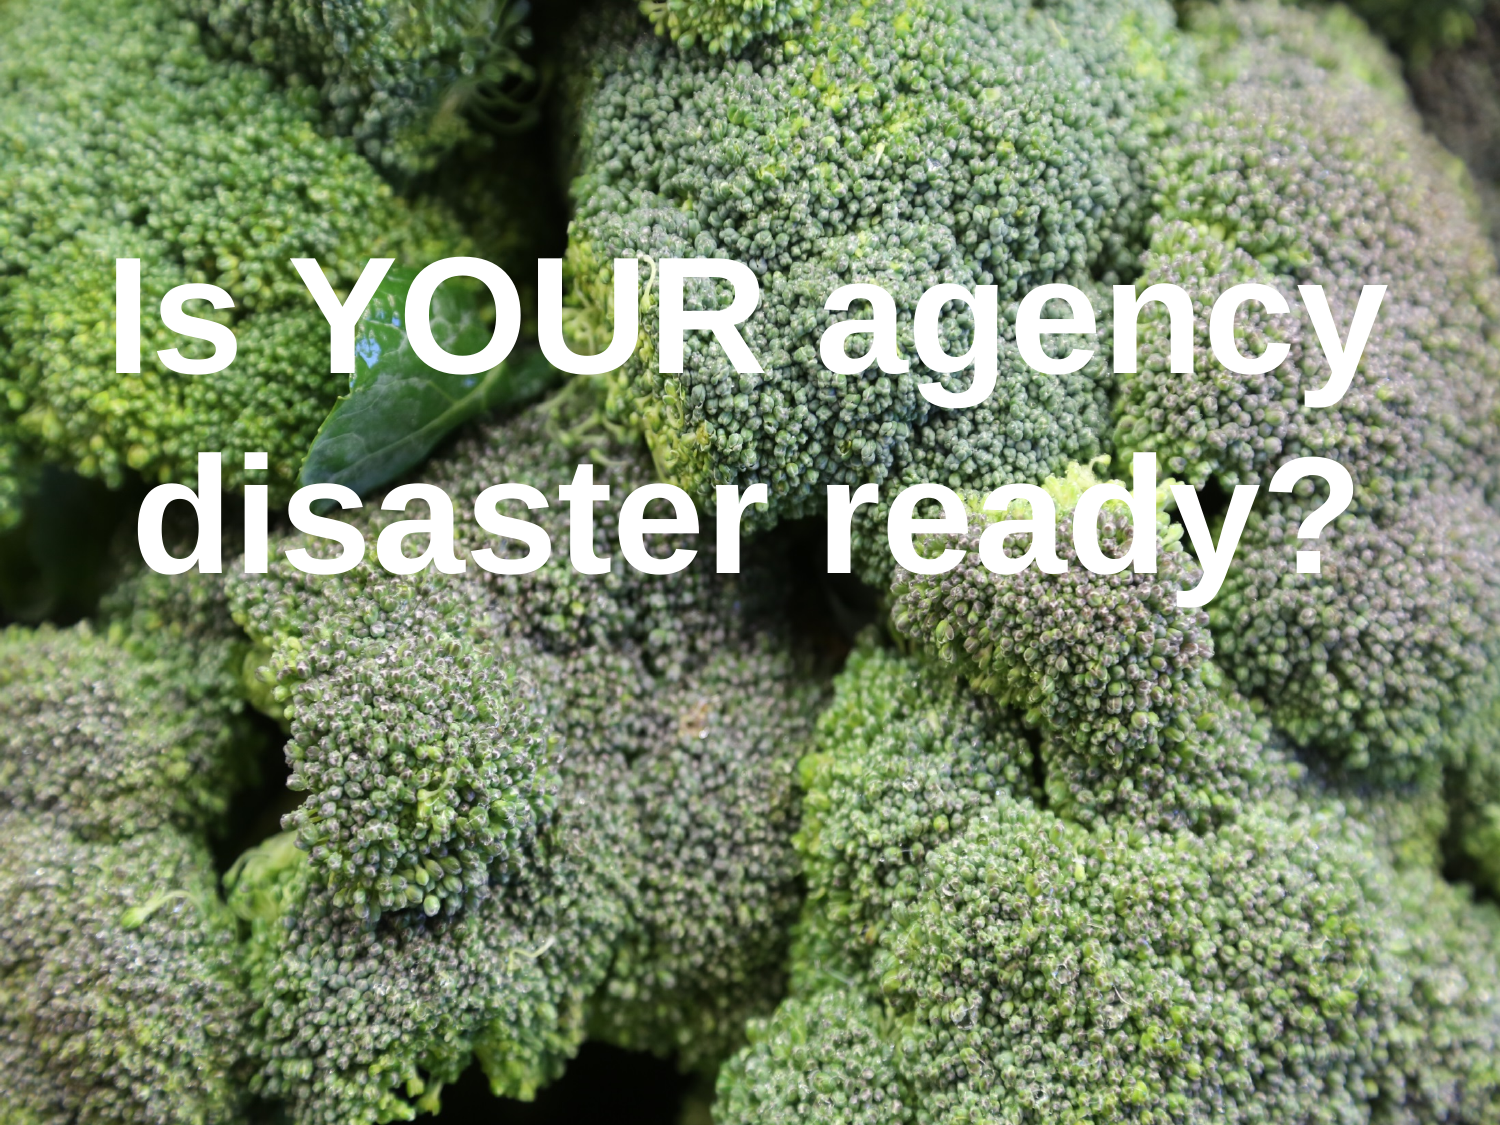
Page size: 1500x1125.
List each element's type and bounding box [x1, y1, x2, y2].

list [0, 0, 1500, 1125]
